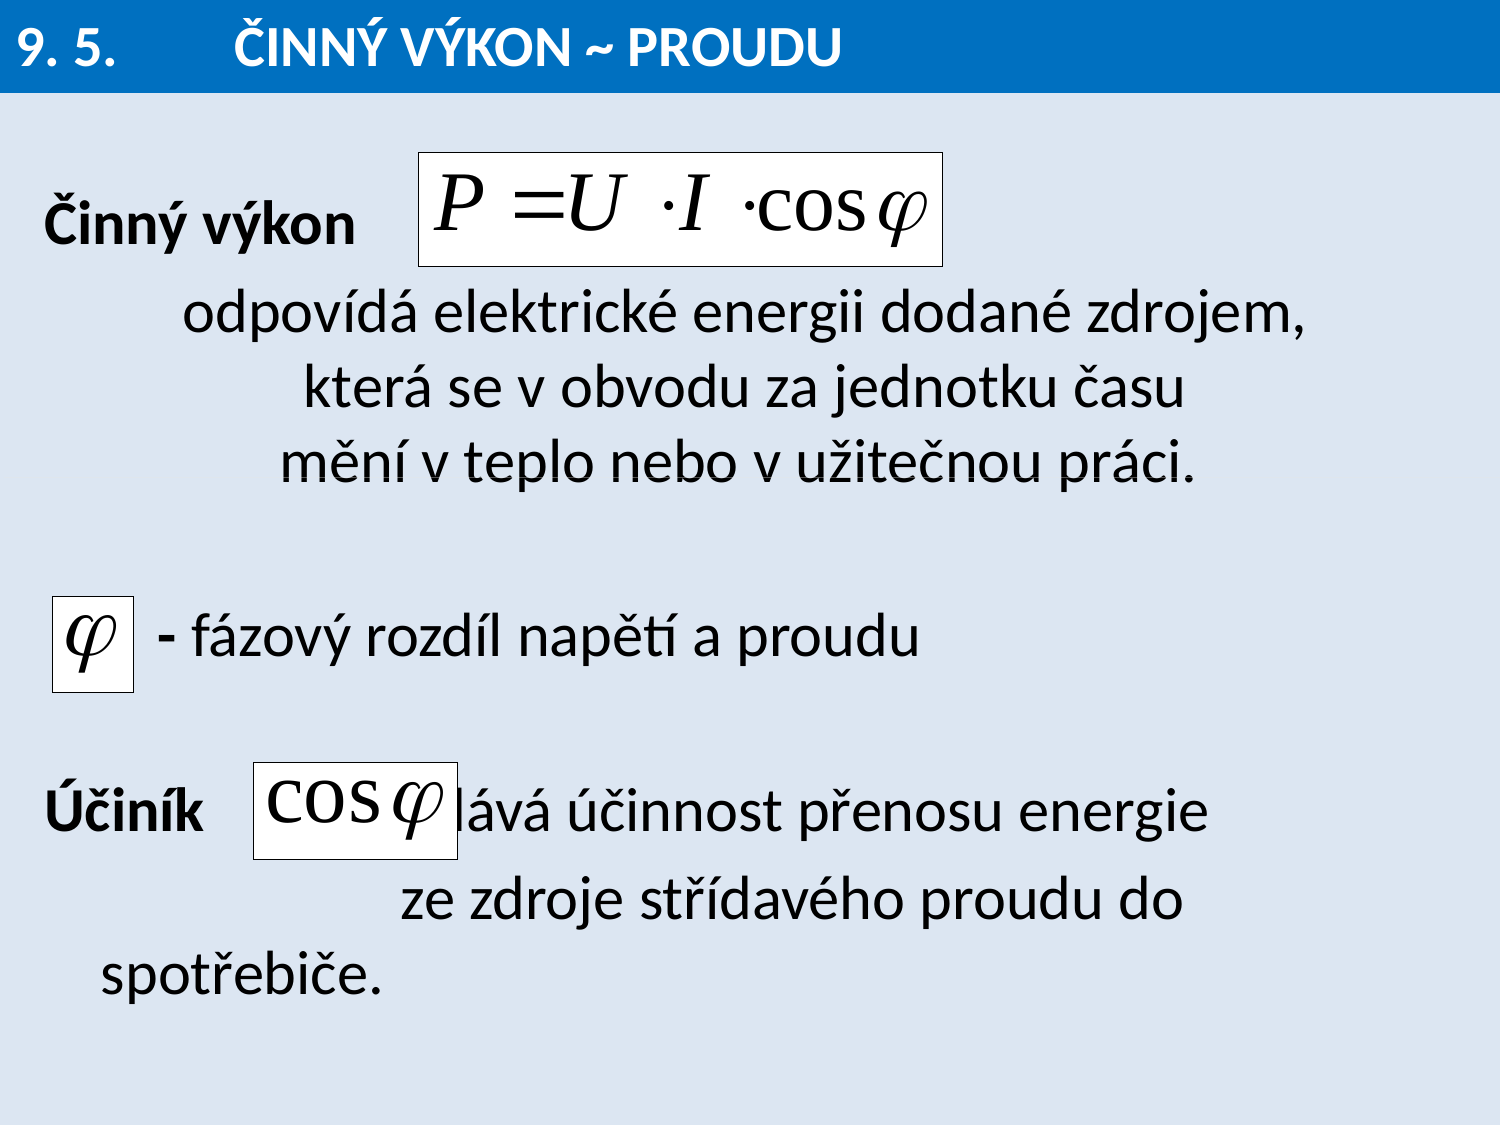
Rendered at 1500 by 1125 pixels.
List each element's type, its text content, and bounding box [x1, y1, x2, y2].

list Činný výkon odpovídá elektrické energii dodané zdrojem, která se v obvodu za jednotku času mění v teplo nebo v užitečnou práci. - fázový rozdíl napětí a proudu Účiník udává účinnost přenosu energie ze zdroje střídavého proudu do spotřebiče. [29, 478, 1477, 1094]
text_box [52, 596, 134, 693]
title 9. 5. ČINNÝ VÝKON ~ PROUDU [0, 0, 1500, 90]
list Činný výkon odpovídá elektrické energii dodané zdrojem, která se v obvodu za jednotku času mění v teplo nebo v užitečnou práci. - fázový rozdíl napětí a proudu Účiník udává účinnost přenosu energie ze zdroje střídavého proudu do spotřebiče. [29, 137, 1477, 477]
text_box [253, 763, 458, 859]
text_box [418, 152, 943, 267]
